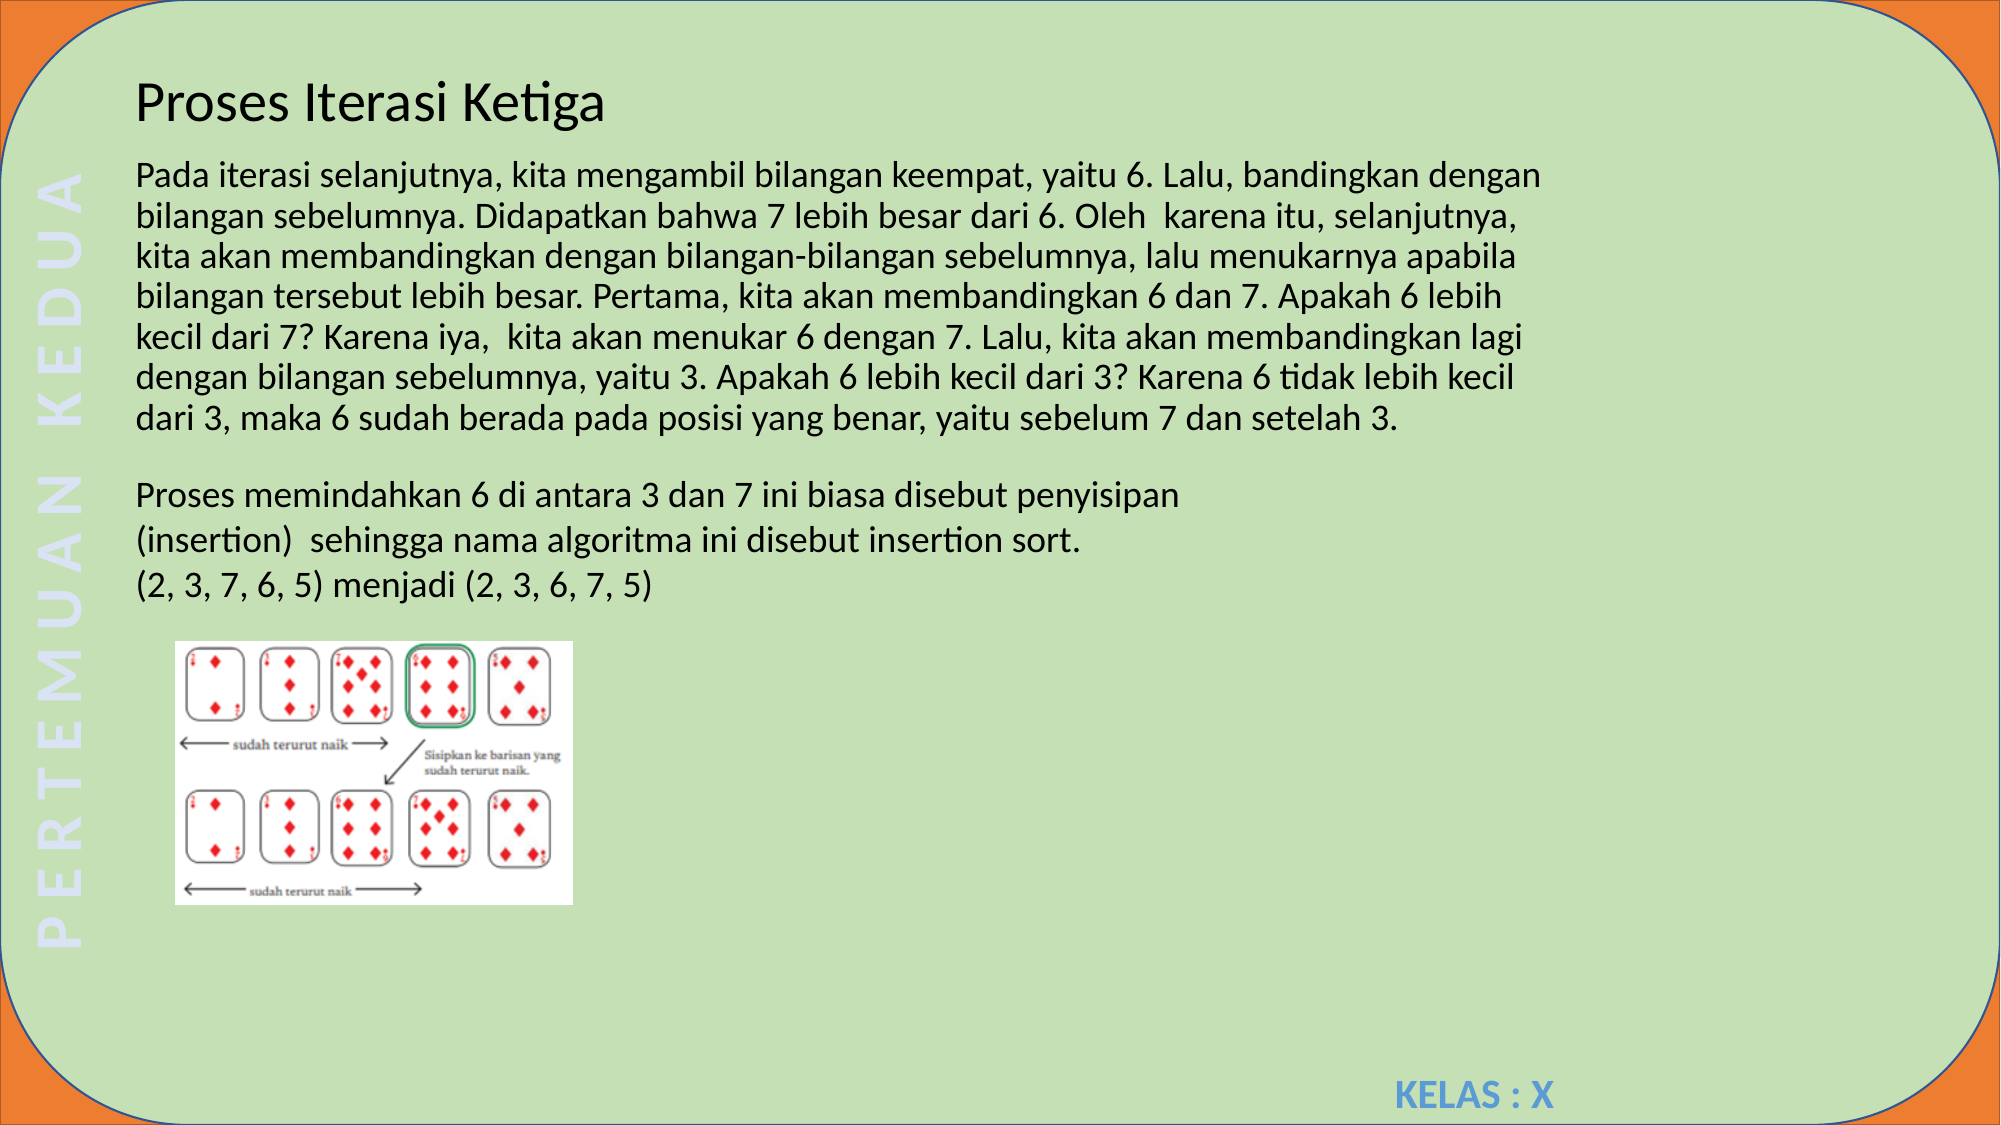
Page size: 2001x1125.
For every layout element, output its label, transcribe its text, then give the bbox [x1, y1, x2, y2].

picture [175, 641, 573, 905]
list Proses Iterasi Ketiga Pada iterasi selanjutnya, kita mengambil bilangan keempat, yaitu 6. Lalu, bandingkan dengan bilangan sebelumnya. Didapatkan bahwa 7 lebih besar dari 6. Oleh karena itu, selanjutnya, kita akan membandingkan dengan bilangan-bilangan sebelumnya, lalu menukarnya apabila bilangan tersebut lebih besar. Pertama, kita akan membandingkan 6 dan 7. Apakah 6 lebih kecil dari 7? Karena iya, kita akan menukar 6 dengan 7. Lalu, kita akan membandingkan lagi dengan bilangan sebelumnya, yaitu 3. Apakah 6 lebih kecil dari 3? Karena 6 tidak lebih kecil dari 3, maka 6 sudah berada pada posisi yang benar, yaitu sebelum 7 dan setelah 3. [120, 64, 1563, 1013]
text_box Proses memindahkan 6 di antara 3 dan 7 ini biasa disebut penyisipan (insertion) sehingga nama algoritma ini disebut insertion sort. (2, 3, 7, 6, 5) menjadi (2, 3, 6, 7, 5) [120, 462, 1538, 613]
